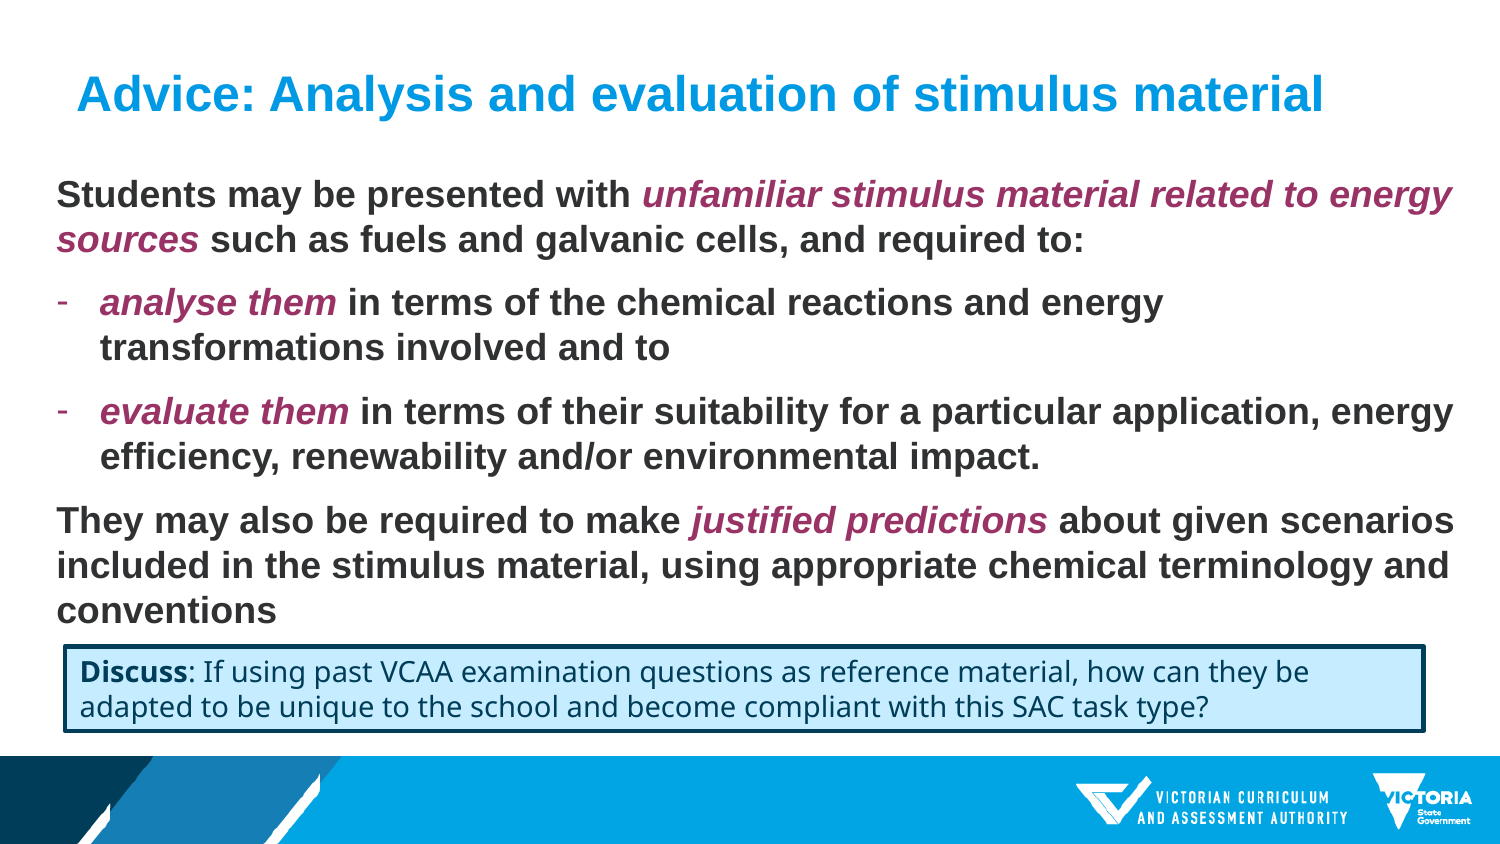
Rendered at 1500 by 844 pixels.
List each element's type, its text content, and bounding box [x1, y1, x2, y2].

picture [1077, 777, 1150, 824]
picture [1240, 812, 1244, 823]
picture [1460, 793, 1471, 803]
picture [1281, 812, 1286, 823]
picture [1258, 812, 1262, 823]
picture [1374, 774, 1425, 828]
text_box Advice: Analysis and evaluation of stimulus material [64, 55, 1447, 152]
picture [1149, 813, 1153, 823]
picture [1426, 792, 1452, 804]
picture [1302, 792, 1306, 803]
picture [1249, 812, 1254, 823]
picture [1308, 814, 1313, 823]
picture [1190, 792, 1194, 802]
picture [0, 0, 1500, 844]
list Students may be presented with unfamiliar stimulus material related to energy sources such as fuels and galvanic cells, and required to: analyse them in terms of the chemical reactions and energy transformations involved and to evaluate them in terms of their suitability for a particular application, energy efficiency, renewability and/or environmental impact. They may also be required to make justified predictions about given scenarios included in the stimulus material, using appropriate chemical terminology and conventions [41, 161, 1471, 562]
picture [1268, 792, 1272, 802]
picture [1224, 792, 1229, 802]
text_box Discuss: If using past VCAA examination questions as reference material, how can they be adapted to be unique to the school and become compliant with this SAC task type? [64, 646, 1424, 731]
picture [1229, 813, 1235, 823]
picture [1299, 812, 1303, 823]
picture [1199, 792, 1204, 803]
picture [1214, 792, 1219, 802]
picture [1320, 792, 1327, 802]
picture [1201, 812, 1205, 823]
picture [1318, 812, 1322, 823]
